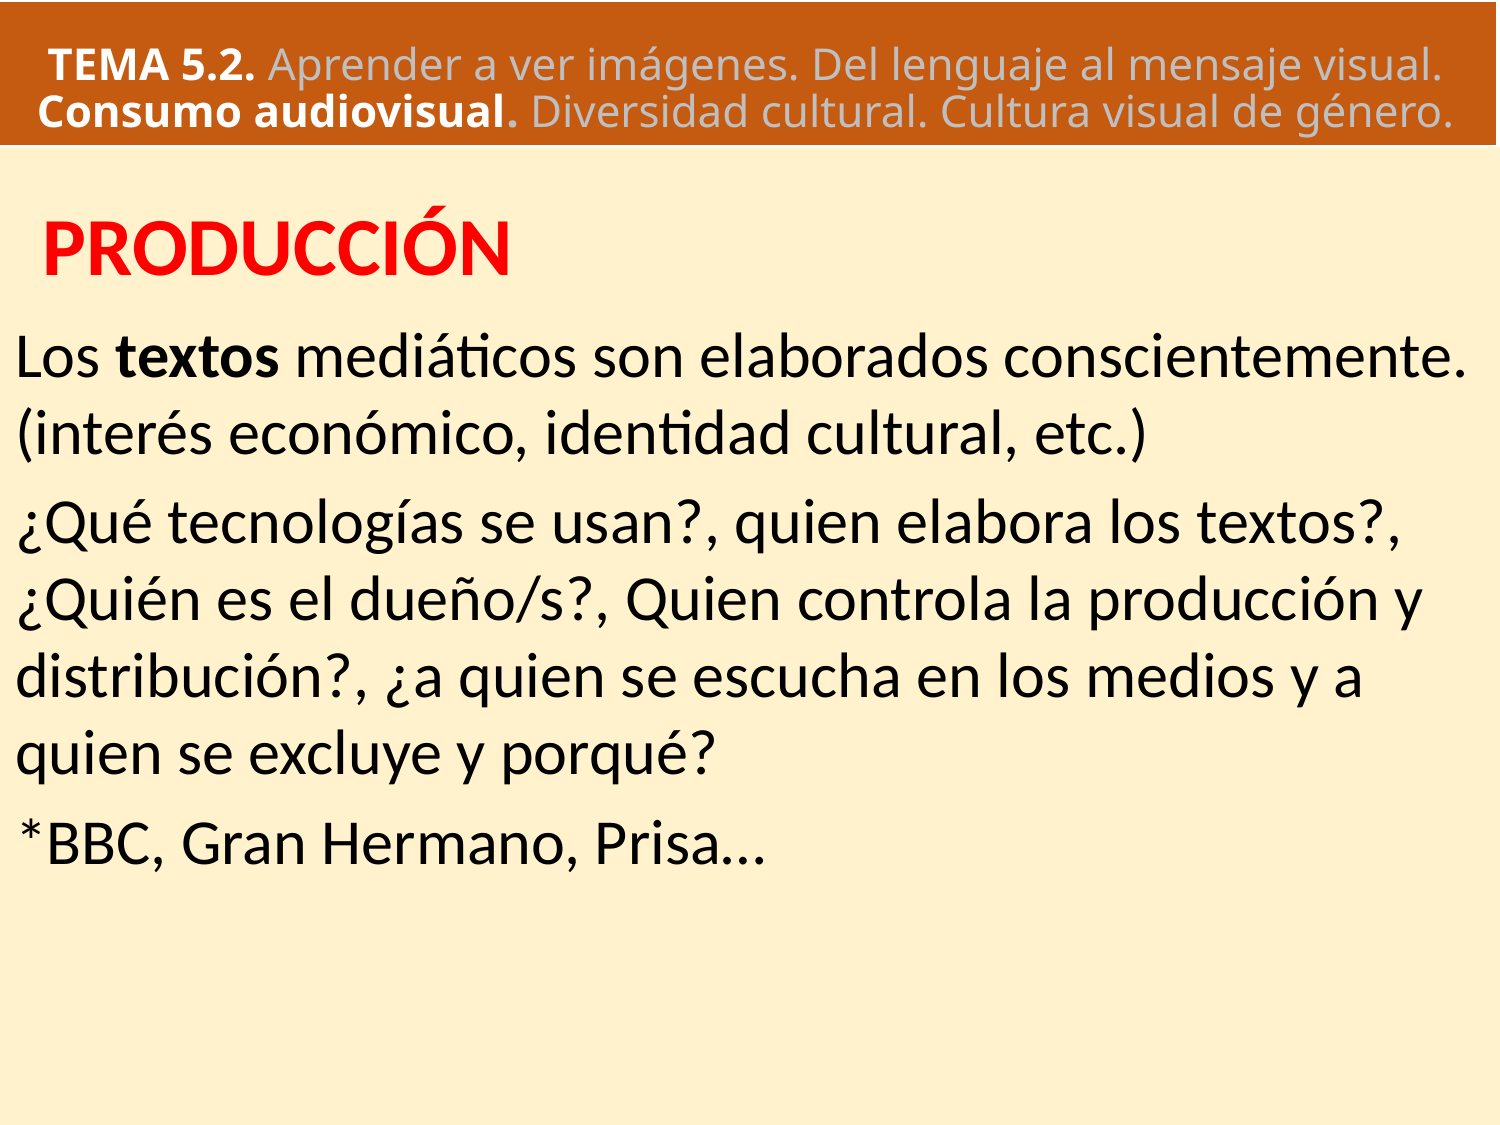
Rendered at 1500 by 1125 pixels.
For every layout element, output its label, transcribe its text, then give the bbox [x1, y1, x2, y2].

title TEMA 5.2. Aprender a ver imágenes. Del lenguaje al mensaje visual. Consumo audiovisual. Diversidad cultural. Cultura visual de género. [0, 2, 1496, 145]
subtitle PRODUCCIÓN Los textos mediáticos son elaborados conscientemente. (interés económico, identidad cultural, etc.) ¿Qué tecnologías se usan?, quien elabora los textos?, ¿Quién es el dueño/s?, Quien controla la producción y distribución?, ¿a quien se escucha en los medios y a quien se excluye y porqué? *BBC, Gran Hermano, Prisa… [0, 147, 1500, 1125]
